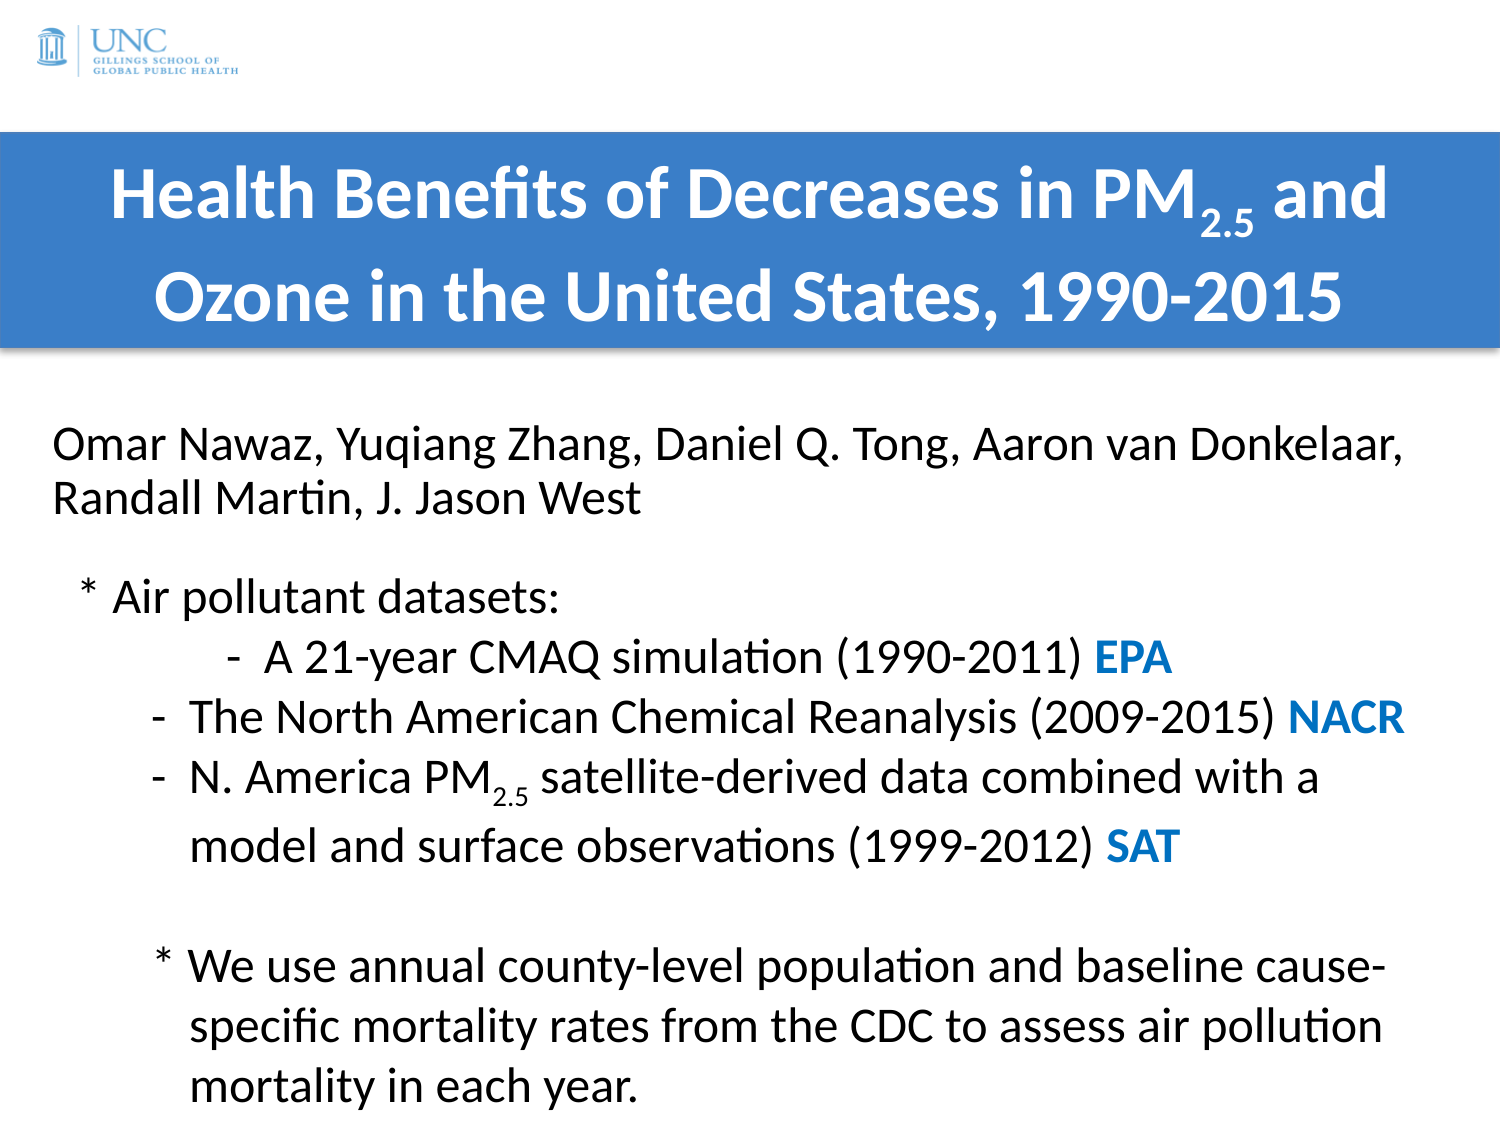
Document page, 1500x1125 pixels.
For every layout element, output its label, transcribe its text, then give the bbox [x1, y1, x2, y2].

text_box Omar Nawaz, Yuqiang Zhang, Daniel Q. Tong, Aaron van Donkelaar, Randall Martin, J. Jason West [37, 403, 1440, 533]
picture [37, 25, 238, 77]
text_box * Air pollutant datasets: - A 21-year CMAQ simulation (1990-2011) EPA - The North American Chemical Reanalysis (2009-2015) NACR - N. America PM2.5 satellite-derived data combined with a model and surface observations (1999-2012) SAT * We use annual county-level population and baseline cause-specific mortality rates from the CDC to assess air pollution mortality in each year. [61, 556, 1440, 1120]
text_box Health Benefits of Decreases in PM2.5 and Ozone in the United States, 1990-2015 [0, 132, 1500, 348]
